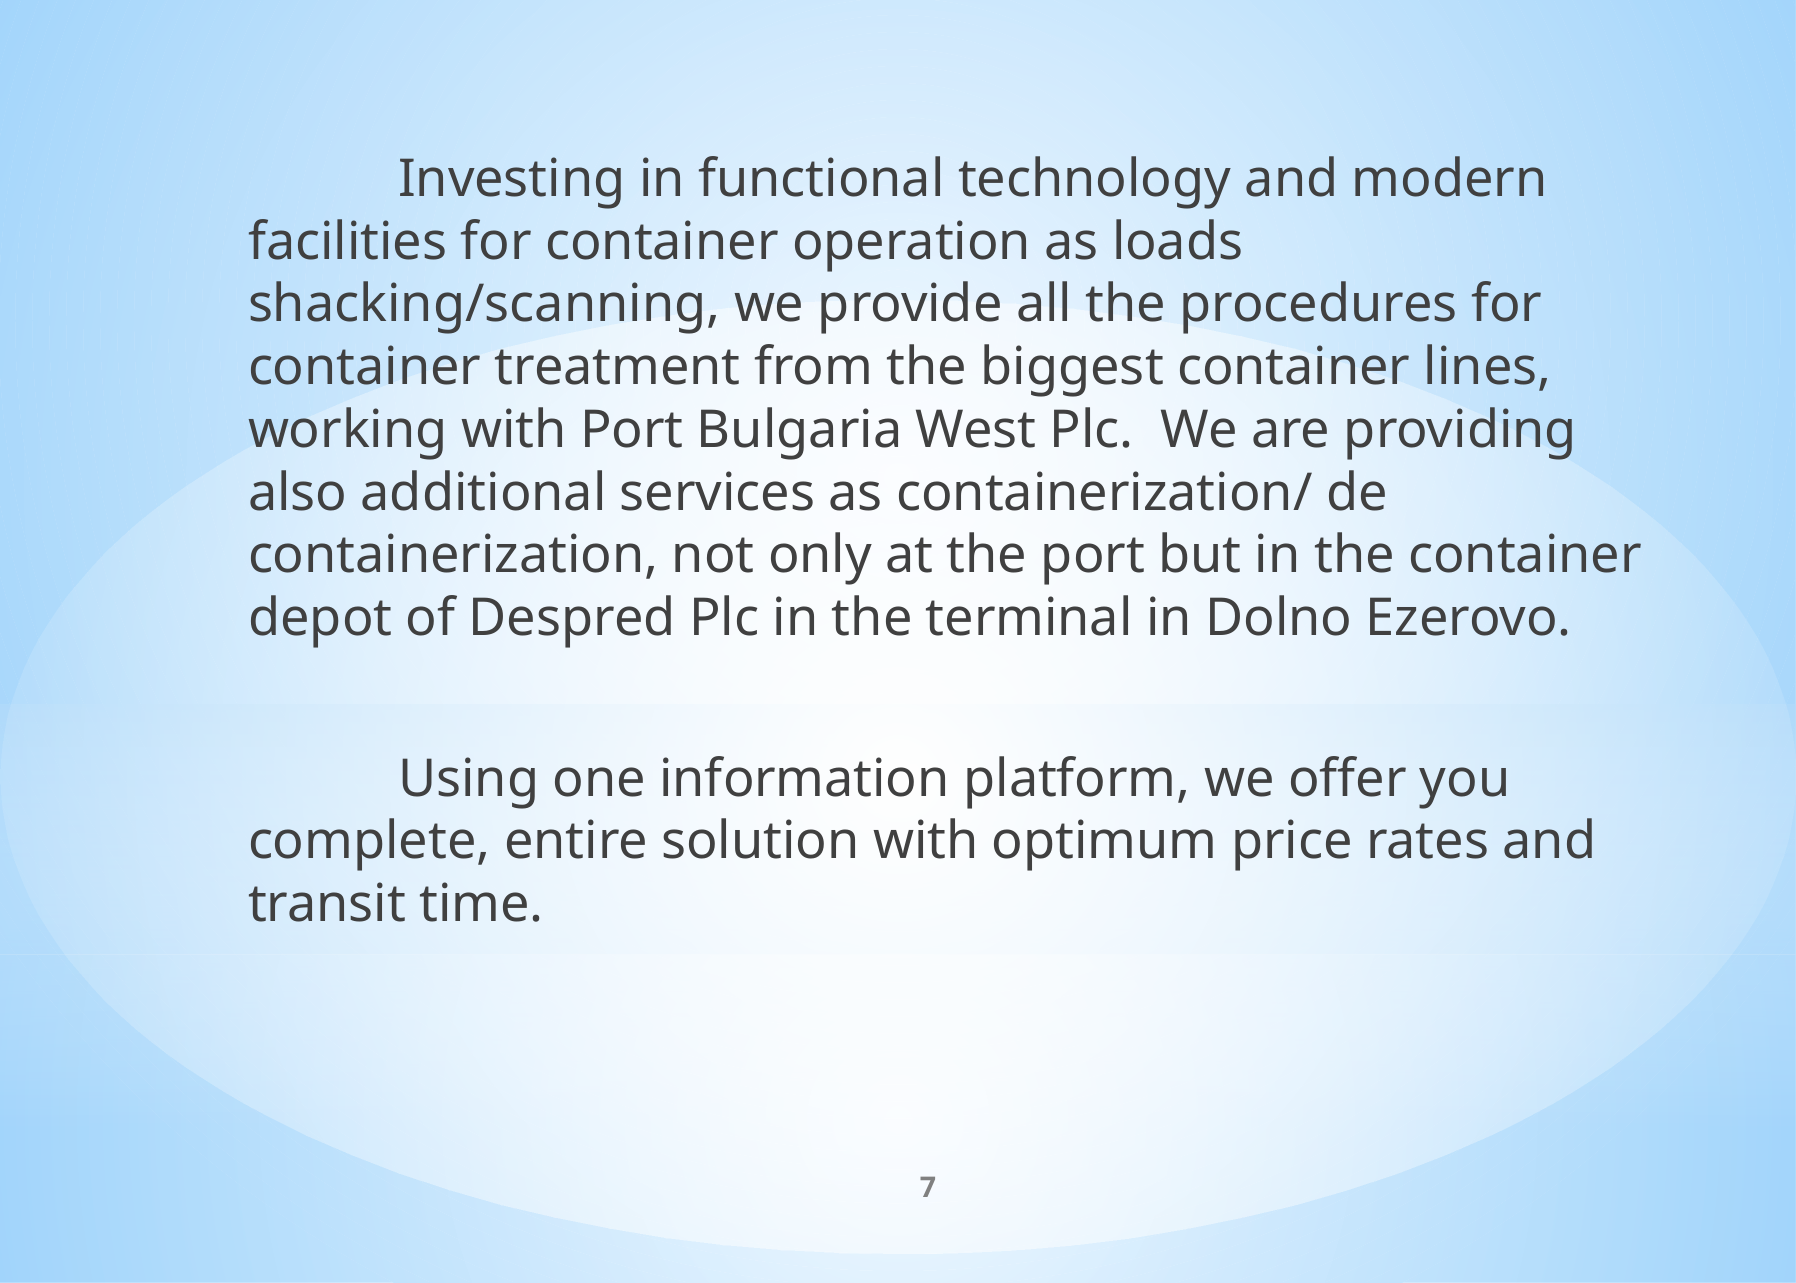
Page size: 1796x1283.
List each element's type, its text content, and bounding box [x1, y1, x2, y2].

list Investing in functional technology and modern facilities for container operation as loads shacking/scanning, we provide all the procedures for container treatment from the biggest container lines, working with Port Bulgaria West Plc. We are providing also additional services as containerization/ de containerization, not only at the port but in the container depot of Despred Plc in the terminal in Dolno Ezerovo. Using one information platform, we offer you complete, entire solution with optimum price rates and transit time. [224, 136, 1699, 1155]
slide_number 7 [748, 1154, 1108, 1223]
